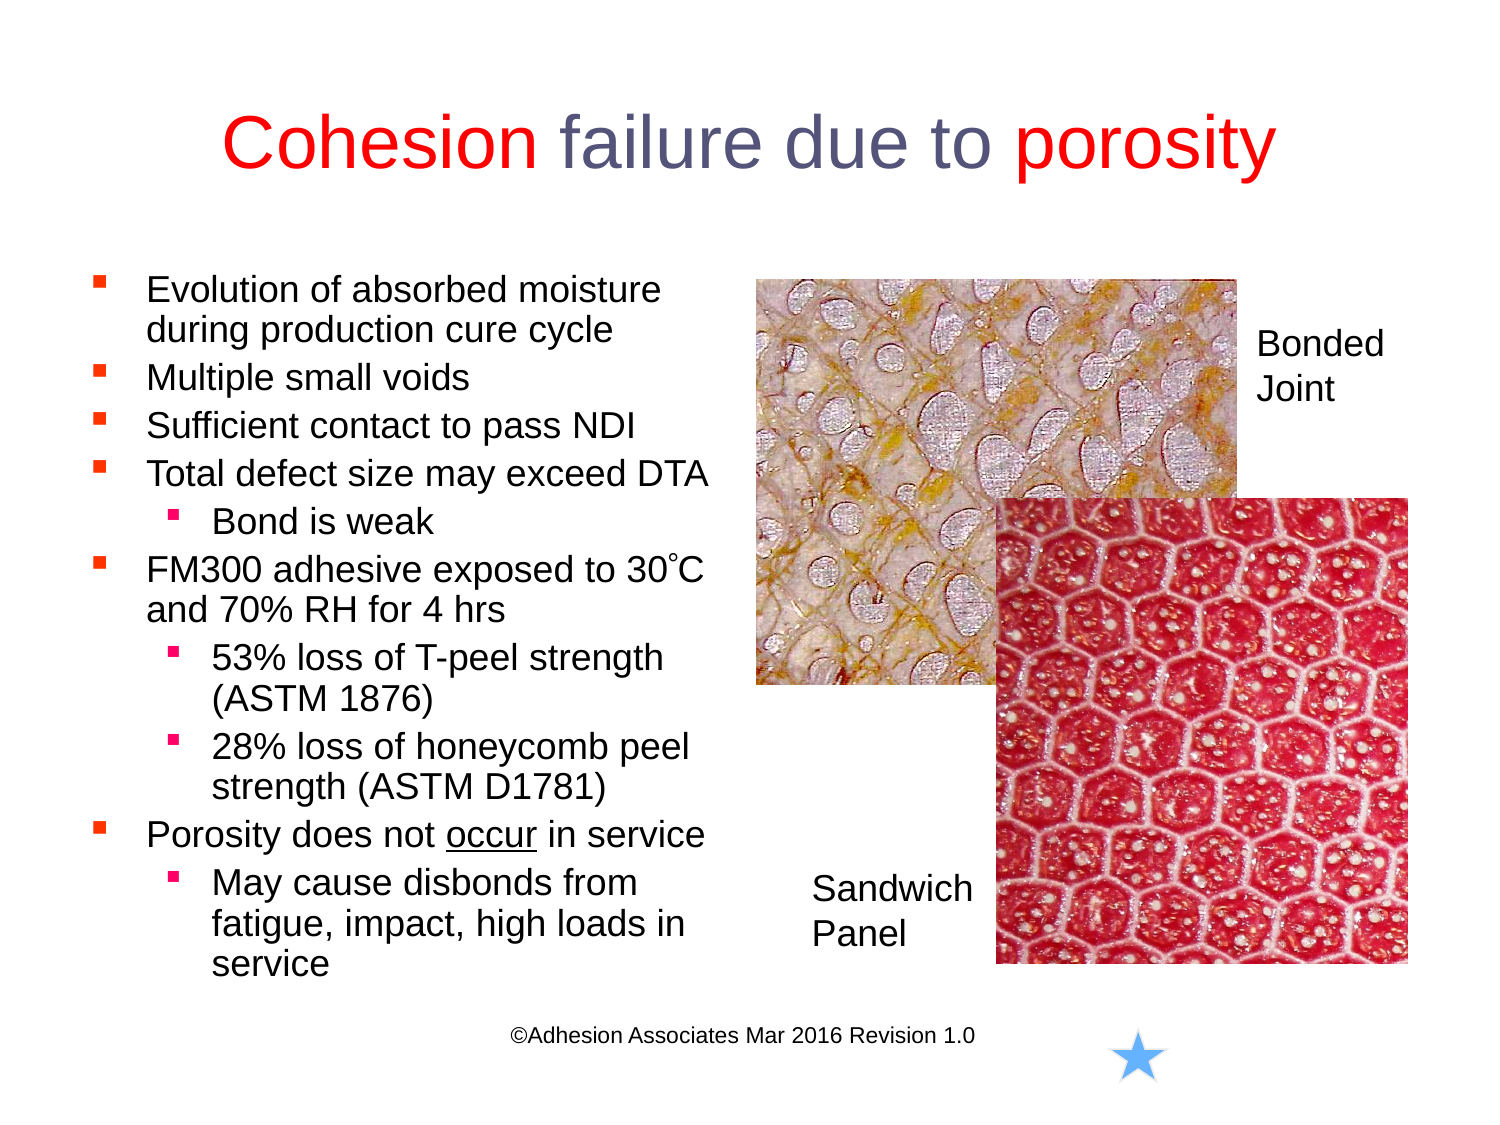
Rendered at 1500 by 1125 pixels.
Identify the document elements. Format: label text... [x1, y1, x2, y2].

text_box Bonded Joint [1242, 311, 1411, 417]
picture [756, 279, 1409, 965]
list Evolution of absorbed moisture during production cure cycle Multiple small voids Sufficient contact to pass NDI Total defect size may exceed DTA Bond is weak FM300 adhesive exposed to 30C and 70% RH for 4 hrs 53% loss of T-peel strength (ASTM 1876) 28% loss of honeycomb peel strength (ASTM D1781) Porosity does not occur in service May cause disbonds from fatigue, impact, high loads in service [74, 262, 737, 1000]
title Cohesion failure due to porosity [74, 44, 1425, 233]
text_box Sandwich Panel [796, 856, 989, 962]
text_box ©Adhesion Associates Mar 2016 Revision 1.0 [494, 1013, 992, 1092]
text_box [1109, 1029, 1168, 1082]
